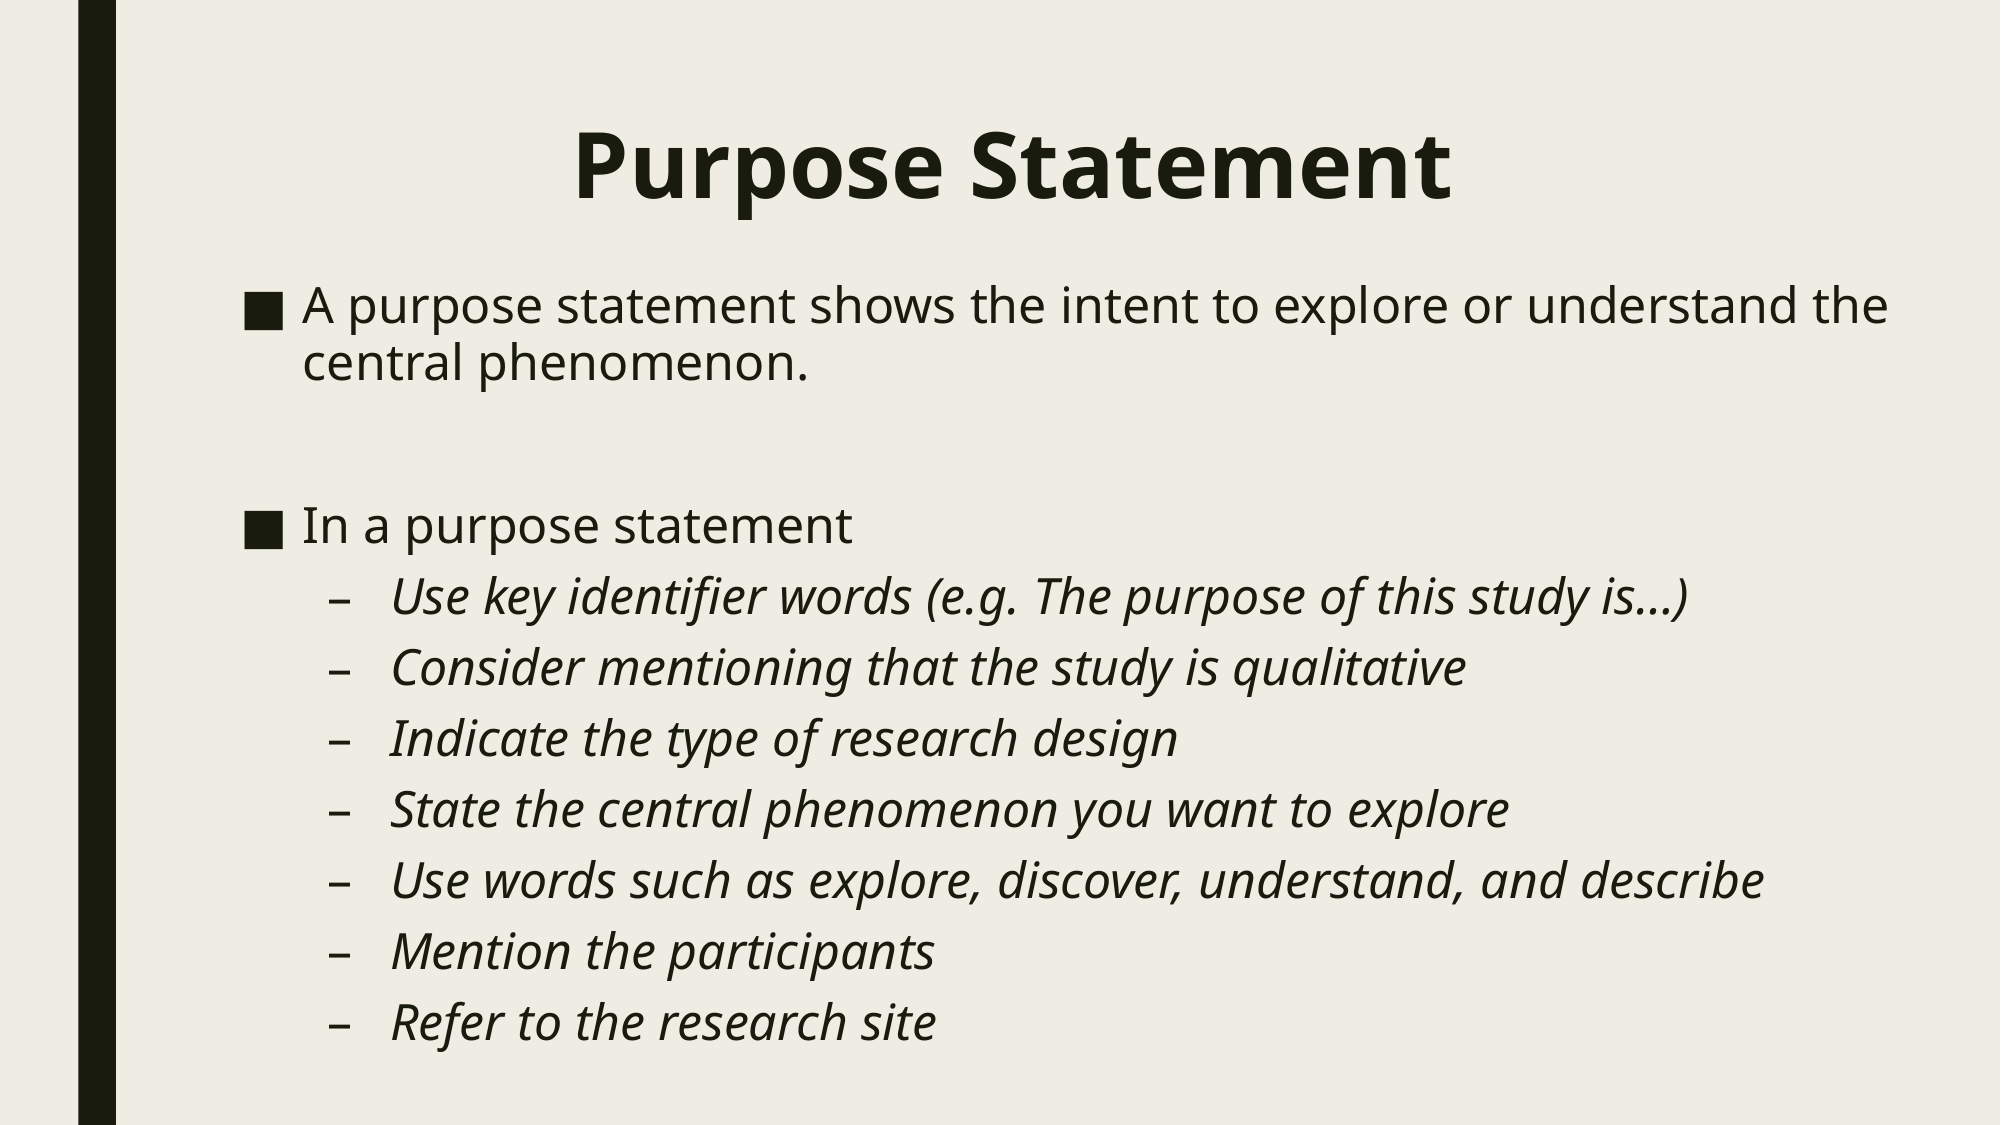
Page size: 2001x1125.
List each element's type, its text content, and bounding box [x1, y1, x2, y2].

list A purpose statement shows the intent to explore or understand the central phenomenon. In a purpose statement Use key identifier words (e.g. The purpose of this study is…) Consider mentioning that the study is qualitative Indicate the type of research design State the central phenomenon you want to explore Use words such as explore, discover, understand, and describe Mention the participants Refer to the research site [225, 271, 1956, 1061]
title Purpose Statement [225, 112, 1800, 245]
